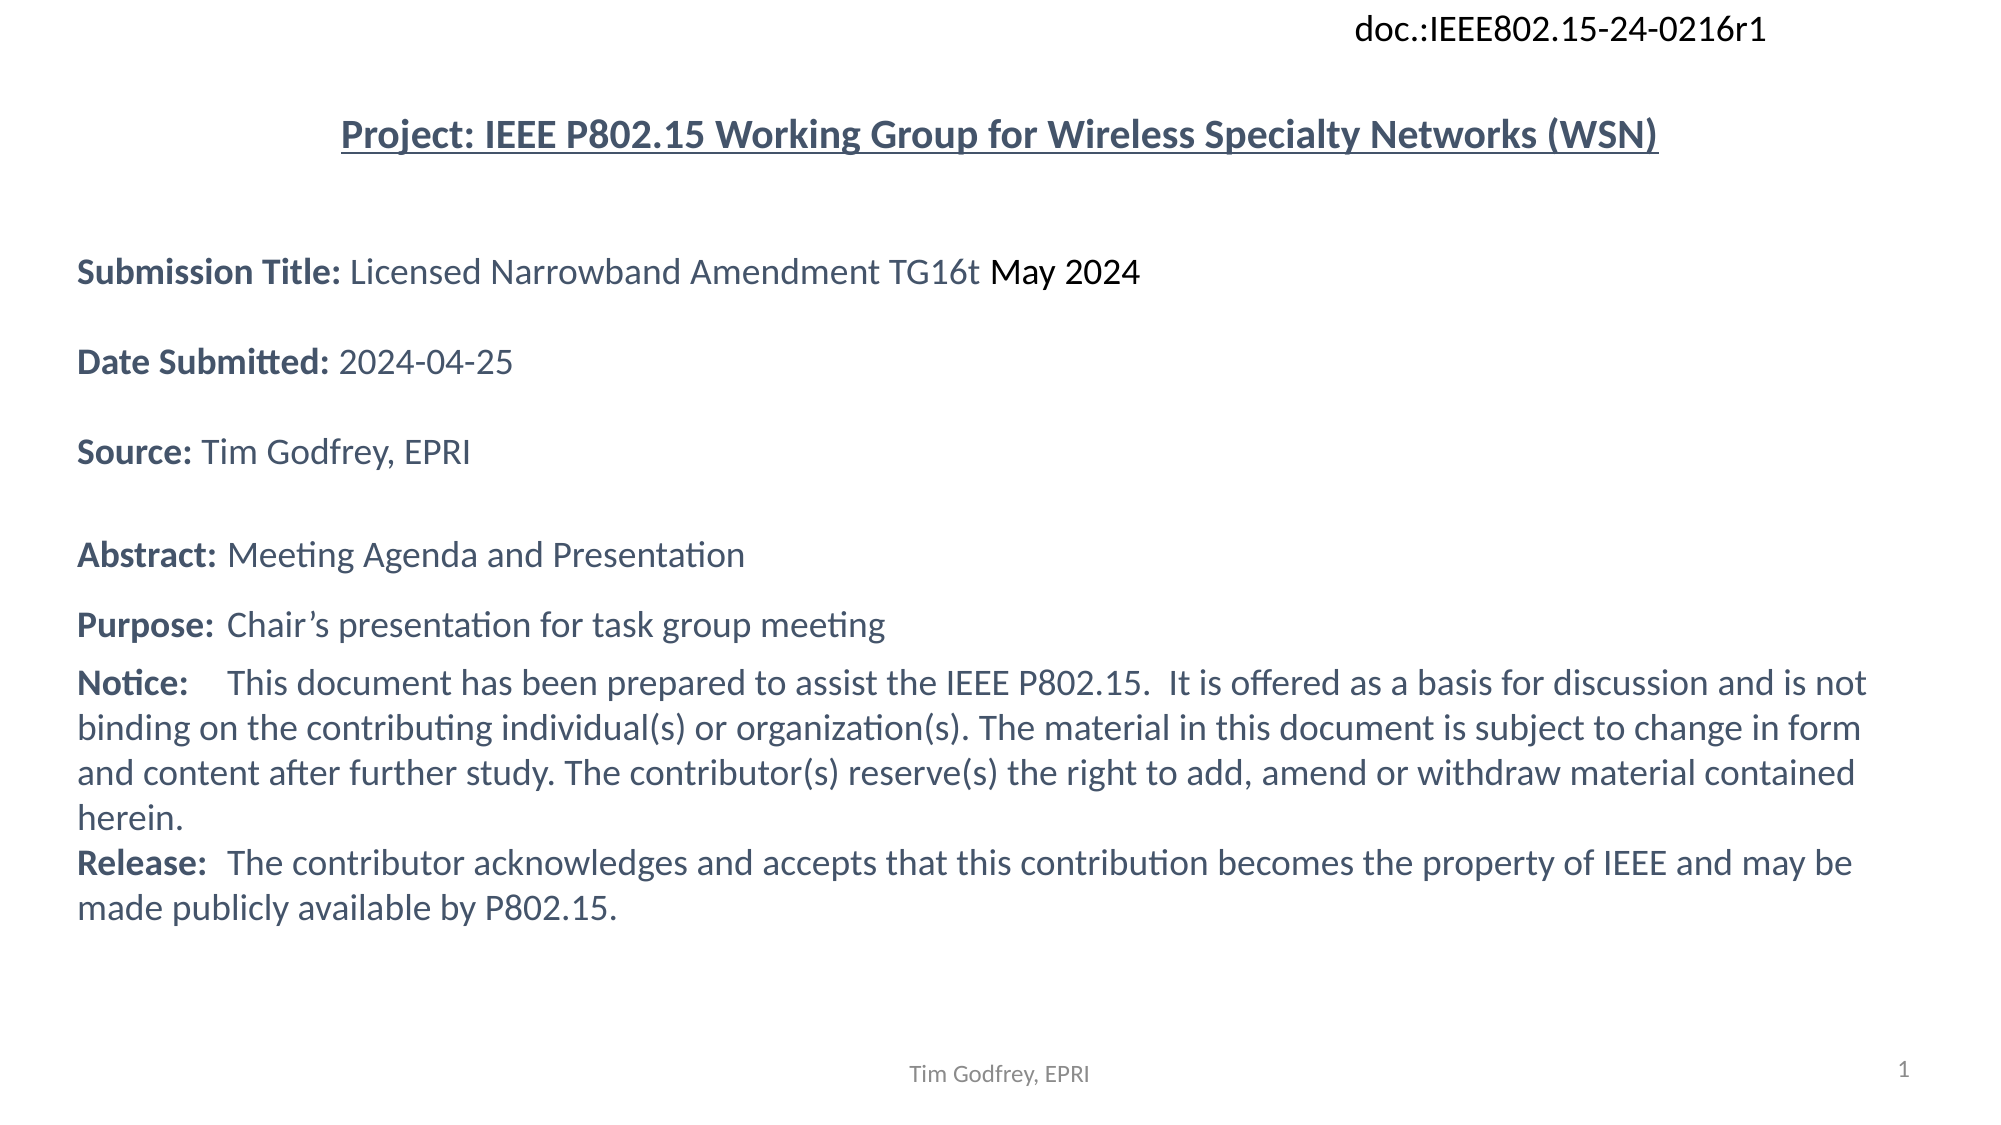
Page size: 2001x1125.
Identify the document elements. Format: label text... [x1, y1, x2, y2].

footer Tim Godfrey, EPRI [662, 1042, 1338, 1103]
text_box Project: IEEE P802.15 Working Group for Wireless Specialty Networks (WSN) Submission Title: Licensed Narrowband Amendment TG16t May 2024 Date Submitted: 2024-04-25 Source: Tim Godfrey, EPRI Abstract: Meeting Agenda and Presentation Purpose: Chair’s presentation for task group meeting Notice: This document has been prepared to assist the IEEE P802.15. It is offered as a basis for discussion and is not binding on the contributing individual(s) or organization(s). The material in this document is subject to change in form and content after further study. The contributor(s) reserve(s) the right to add, amend or withdraw material contained herein. Release: The contributor acknowledges and accepts that this contribution becomes the property of IEEE and may be made publicly available by P802.15. [62, 99, 1938, 935]
slide_number 1 [1437, 1037, 1925, 1098]
